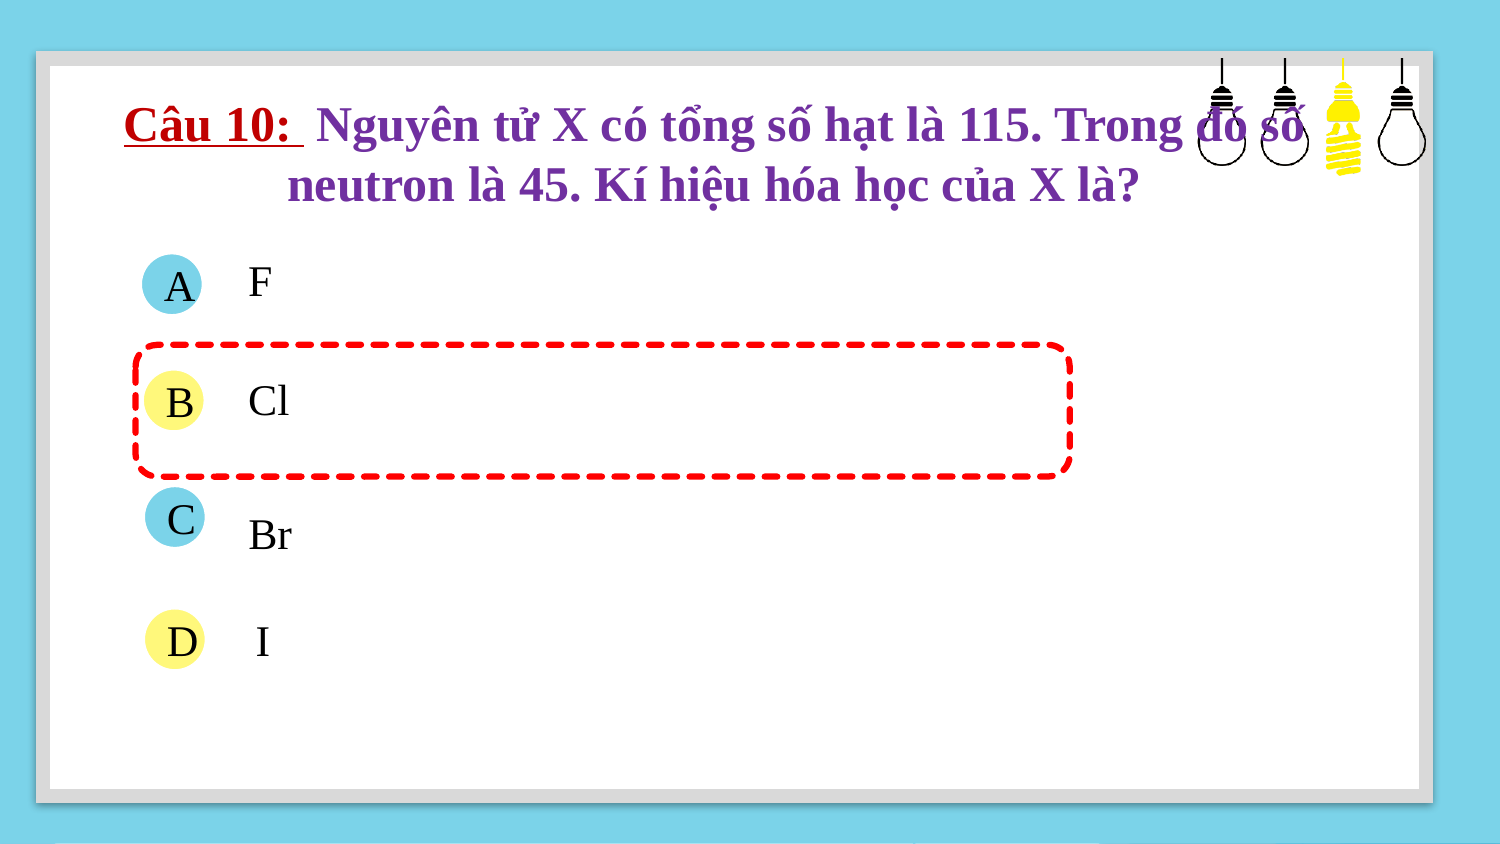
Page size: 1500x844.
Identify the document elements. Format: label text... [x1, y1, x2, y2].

text_box A [138, 250, 206, 318]
text_box [0, 0, 1500, 844]
text_box Br [233, 498, 308, 566]
text_box C [141, 483, 209, 551]
text_box D [141, 605, 209, 674]
text_box I [240, 605, 286, 673]
text_box F [233, 245, 288, 313]
text_box [41, 57, 1427, 797]
text_box Câu 10: Nguyên tử X có tổng số hạt là 115. Trong đó số neutron là 45. Kí hiệu hóa học của X là? [88, 84, 1341, 219]
text_box [134, 343, 1072, 479]
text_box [1196, 57, 1427, 205]
